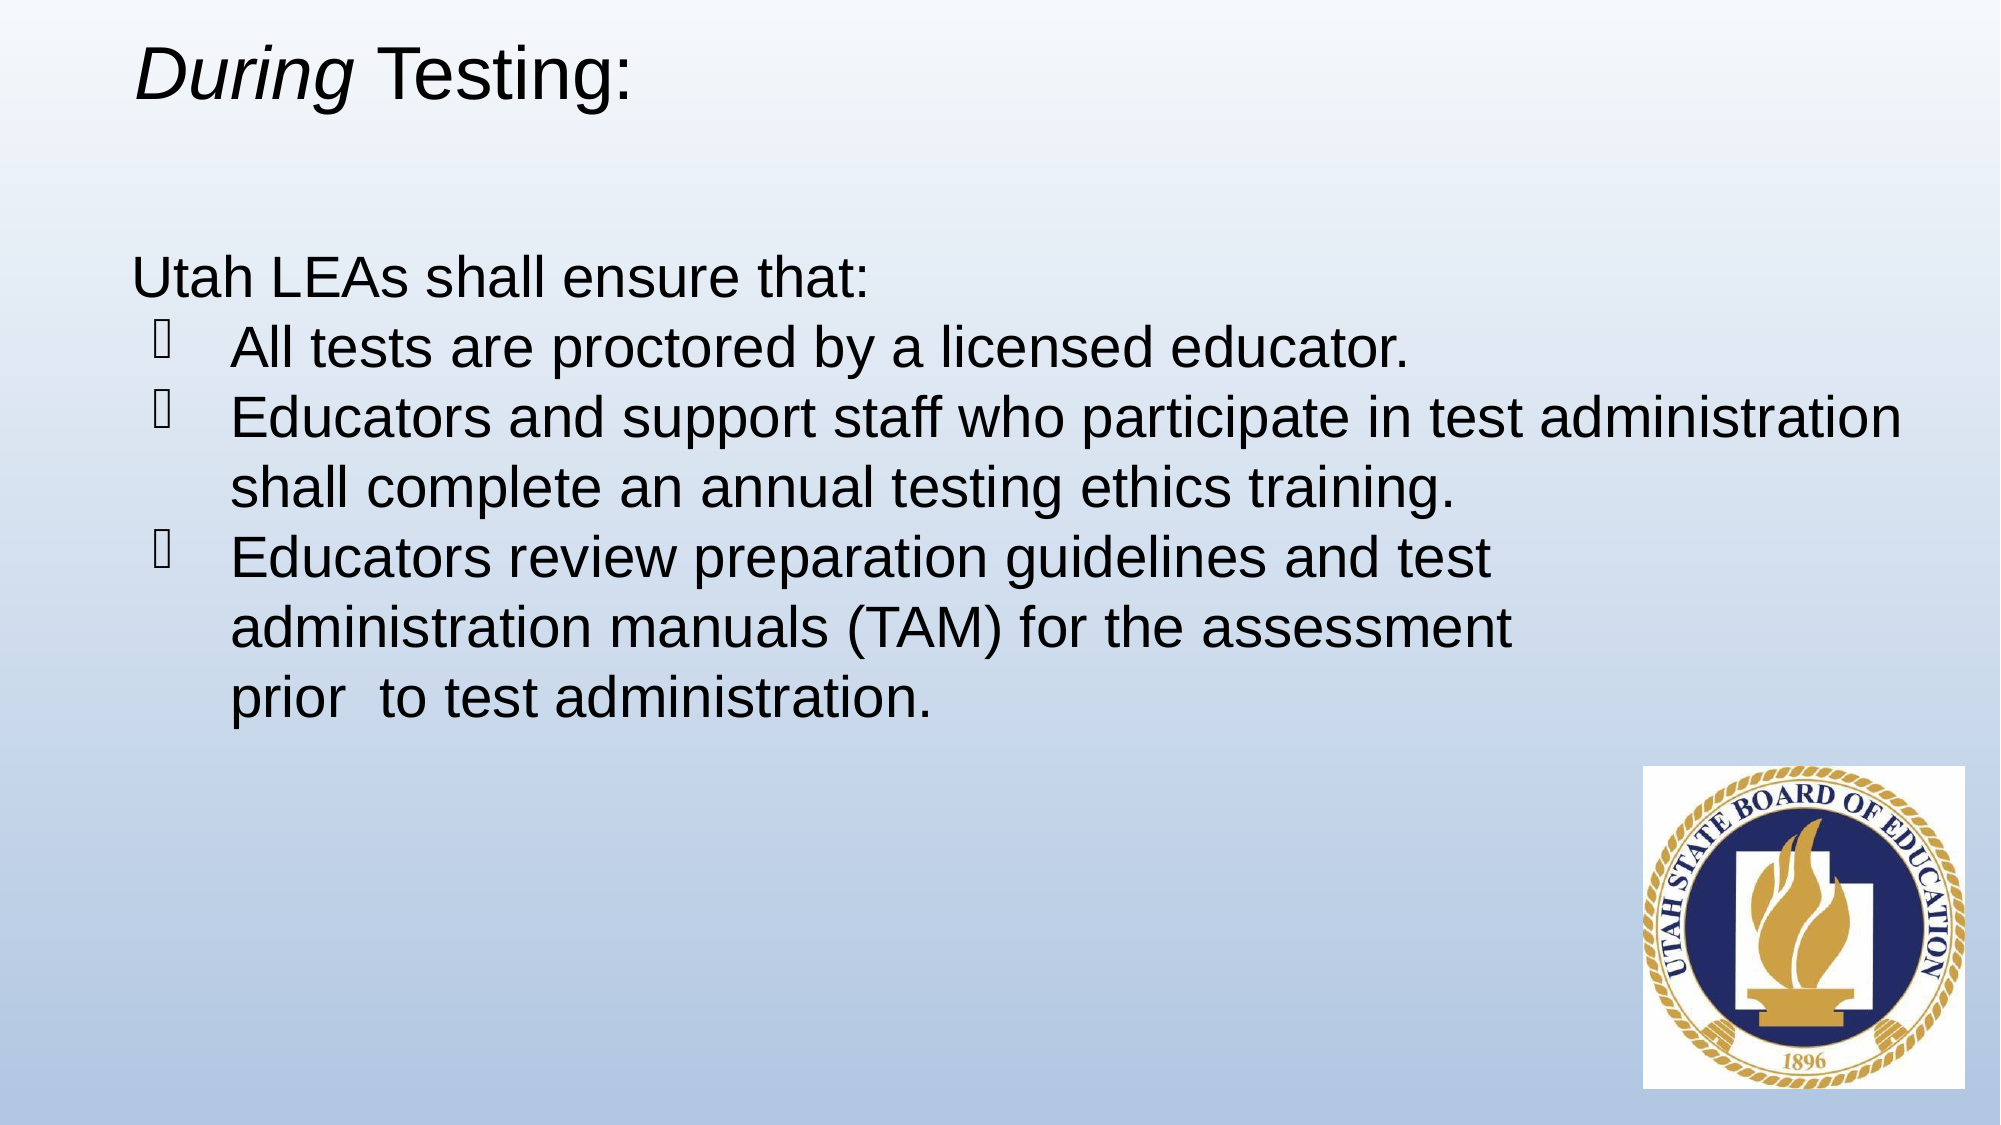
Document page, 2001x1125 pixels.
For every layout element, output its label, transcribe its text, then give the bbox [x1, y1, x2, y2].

text_box Utah LEAs shall ensure that: All tests are proctored by a licensed educator. Educators and support staff who participate in test administration shall complete an annual testing ethics training. Educators review preparation guidelines and test administration manuals (TAM) for the assessment prior to test administration. [129, 237, 1920, 730]
picture [1643, 766, 1965, 1089]
title During Testing: [132, 22, 1138, 213]
